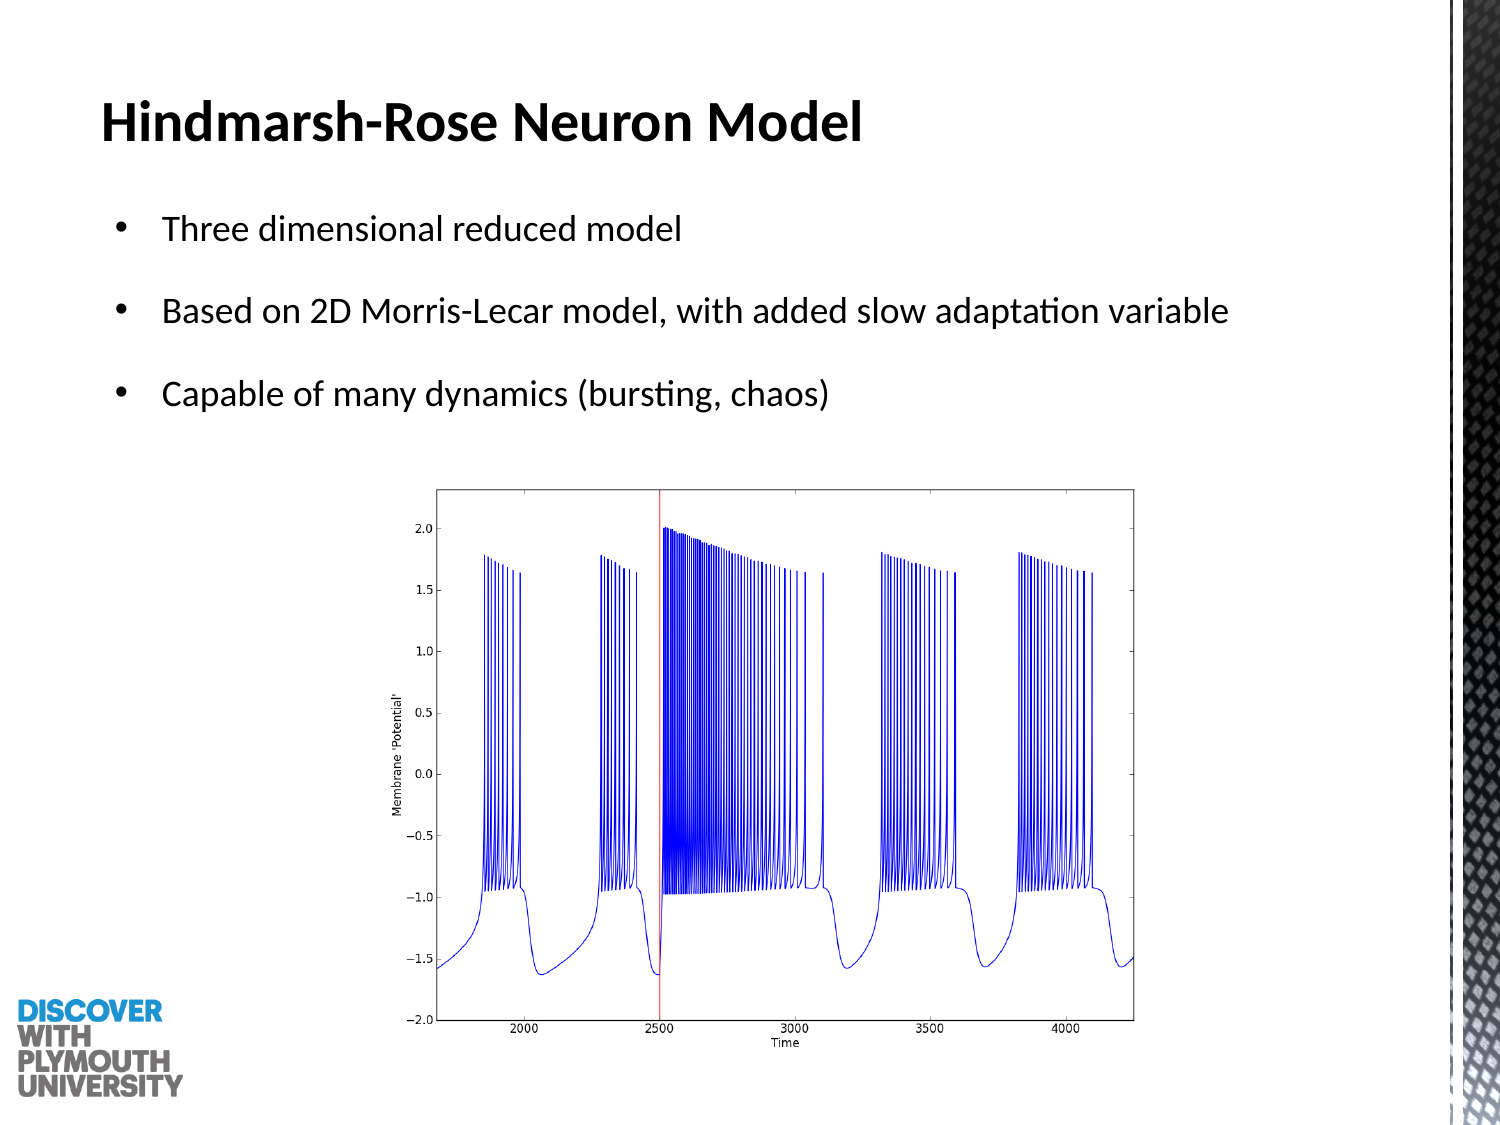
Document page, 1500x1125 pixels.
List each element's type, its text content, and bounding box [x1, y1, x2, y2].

text_box Hindmarsh-Rose Neuron Model [86, 19, 1434, 161]
picture [324, 423, 1223, 1086]
picture [1447, 0, 1500, 1125]
picture [17, 999, 184, 1097]
text_box Three dimensional reduced model Based on 2D Morris-Lecar model, with added slow adaptation variable Capable of many dynamics (bursting, chaos) [100, 196, 1270, 421]
